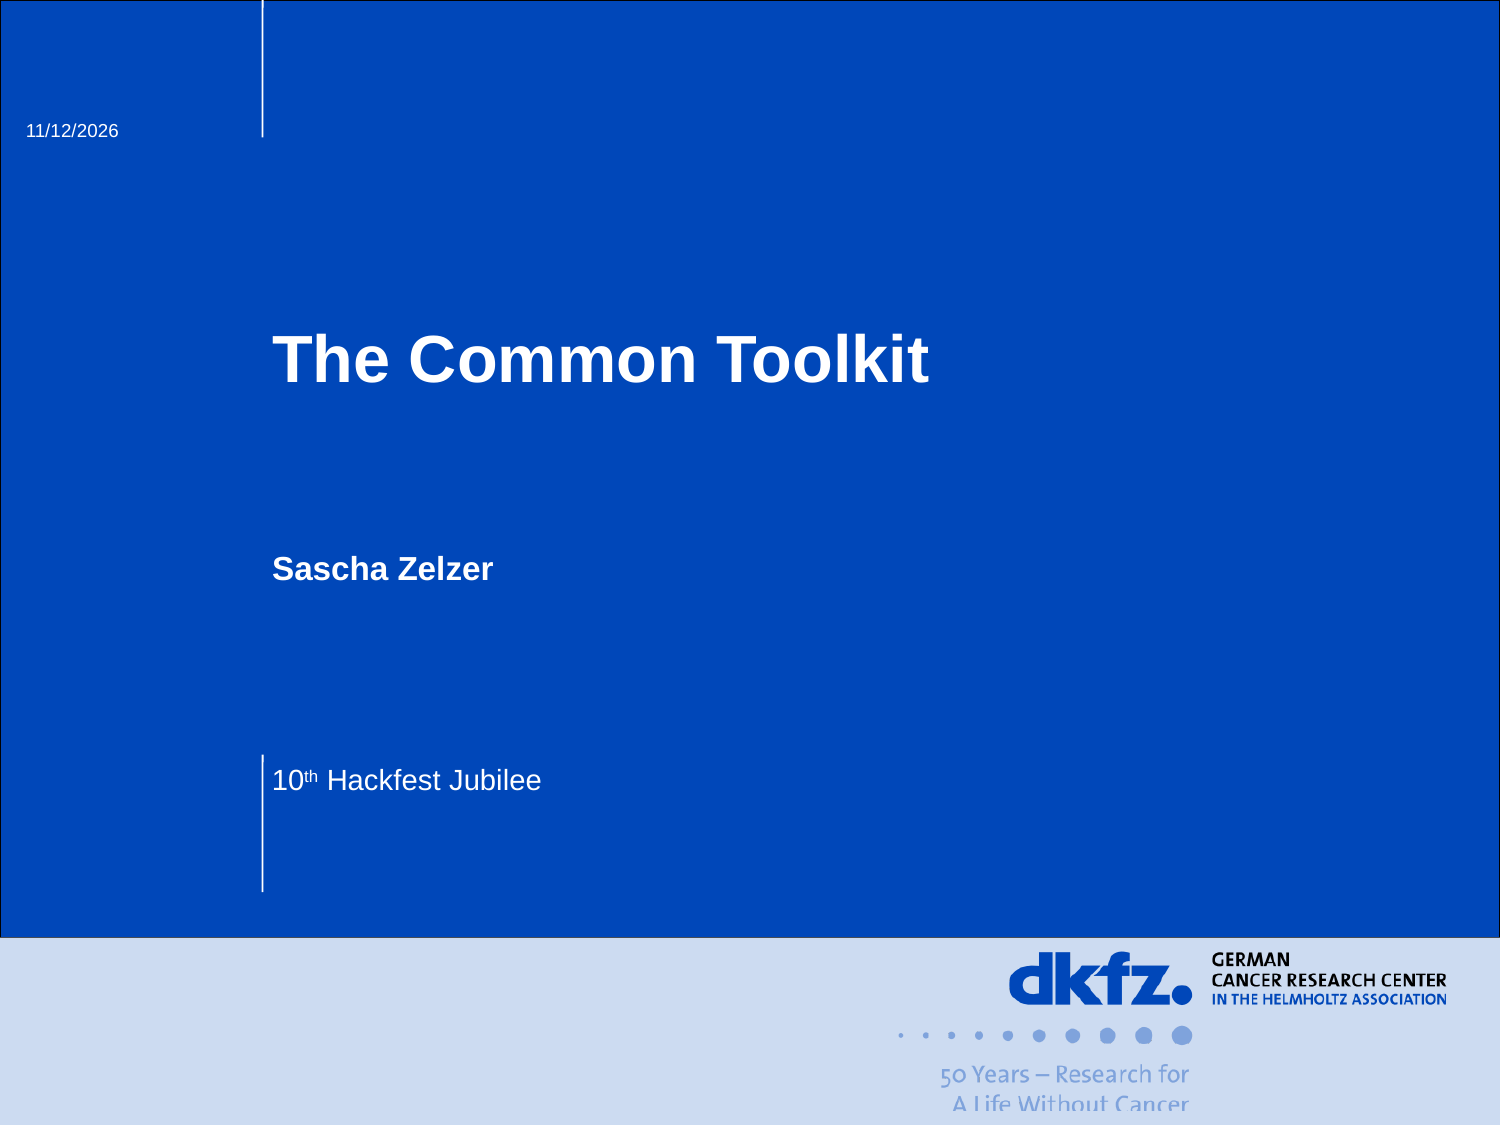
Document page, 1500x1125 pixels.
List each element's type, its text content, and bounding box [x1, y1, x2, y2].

title The Common Toolkit Sascha Zelzer [257, 292, 1302, 725]
subtitle 10th Hackfest Jubilee [256, 754, 1307, 842]
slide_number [10, 111, 220, 146]
